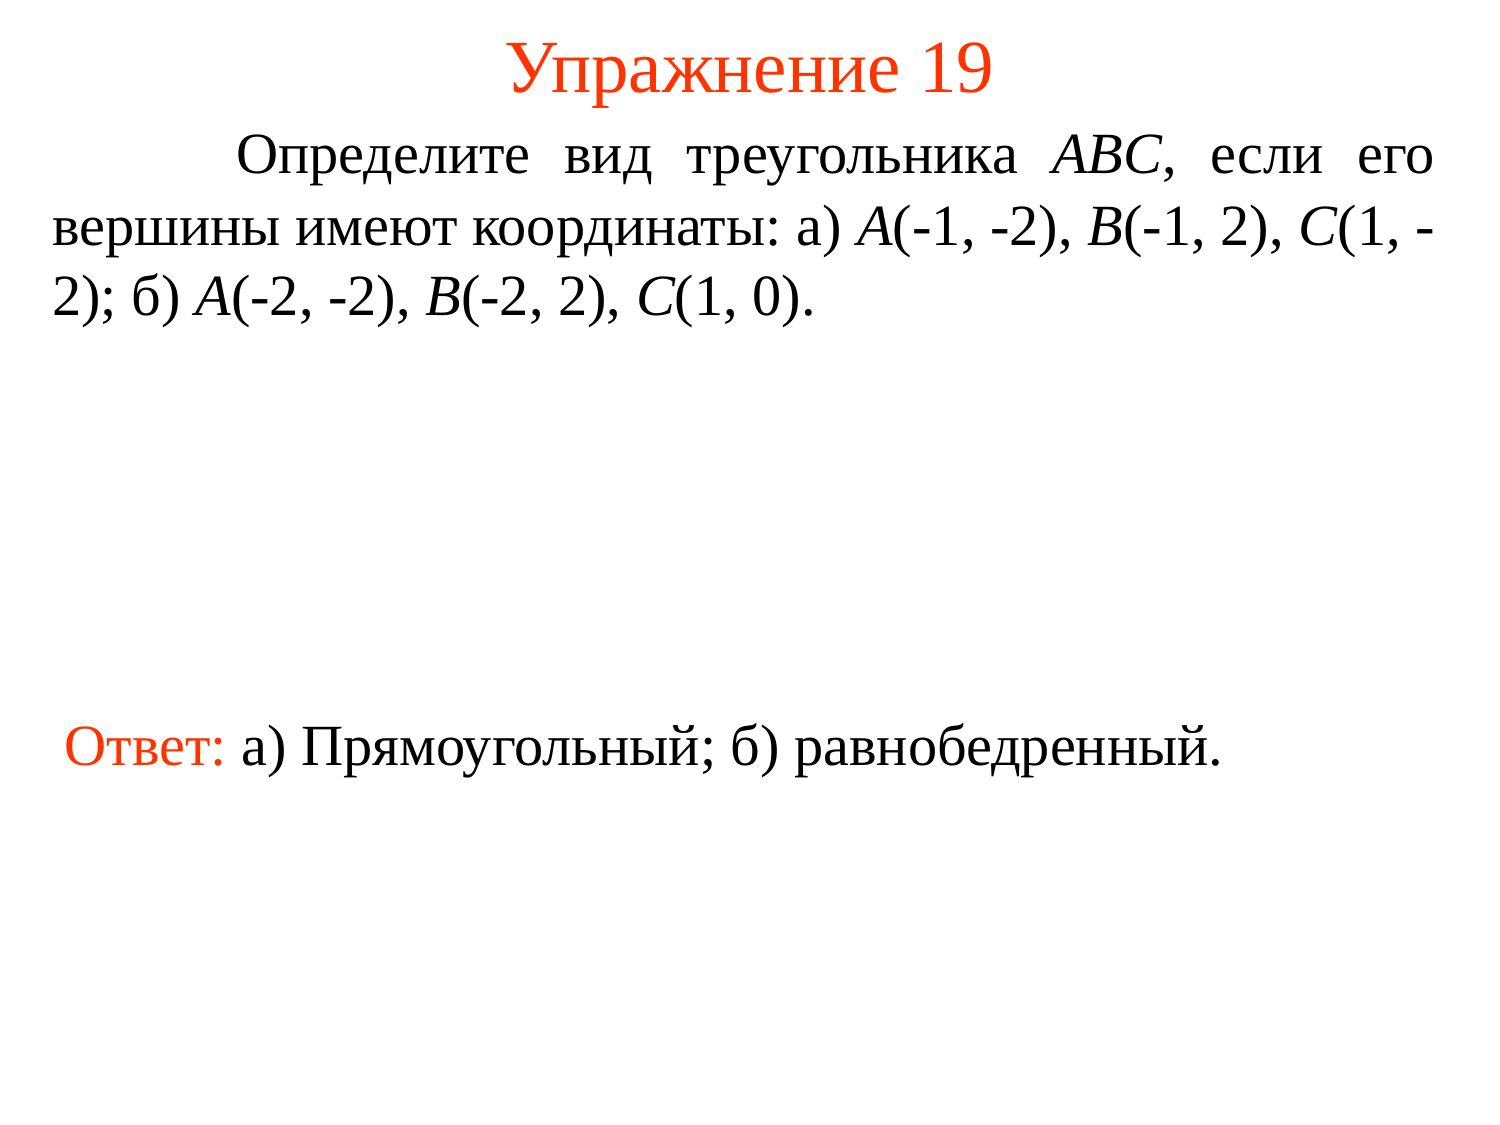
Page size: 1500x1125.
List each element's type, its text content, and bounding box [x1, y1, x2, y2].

text_box Определите вид треугольника ABC, если его вершины имеют координаты: а) A(-1, -2), B(-1, 2), C(1, -2); б) A(-2, -2), B(-2, 2), C(1, 0). [37, 99, 1450, 335]
title Упражнение 19 [112, 24, 1388, 99]
text_box Ответ: а) Прямоугольный; б) равнобедренный. [49, 699, 1413, 785]
